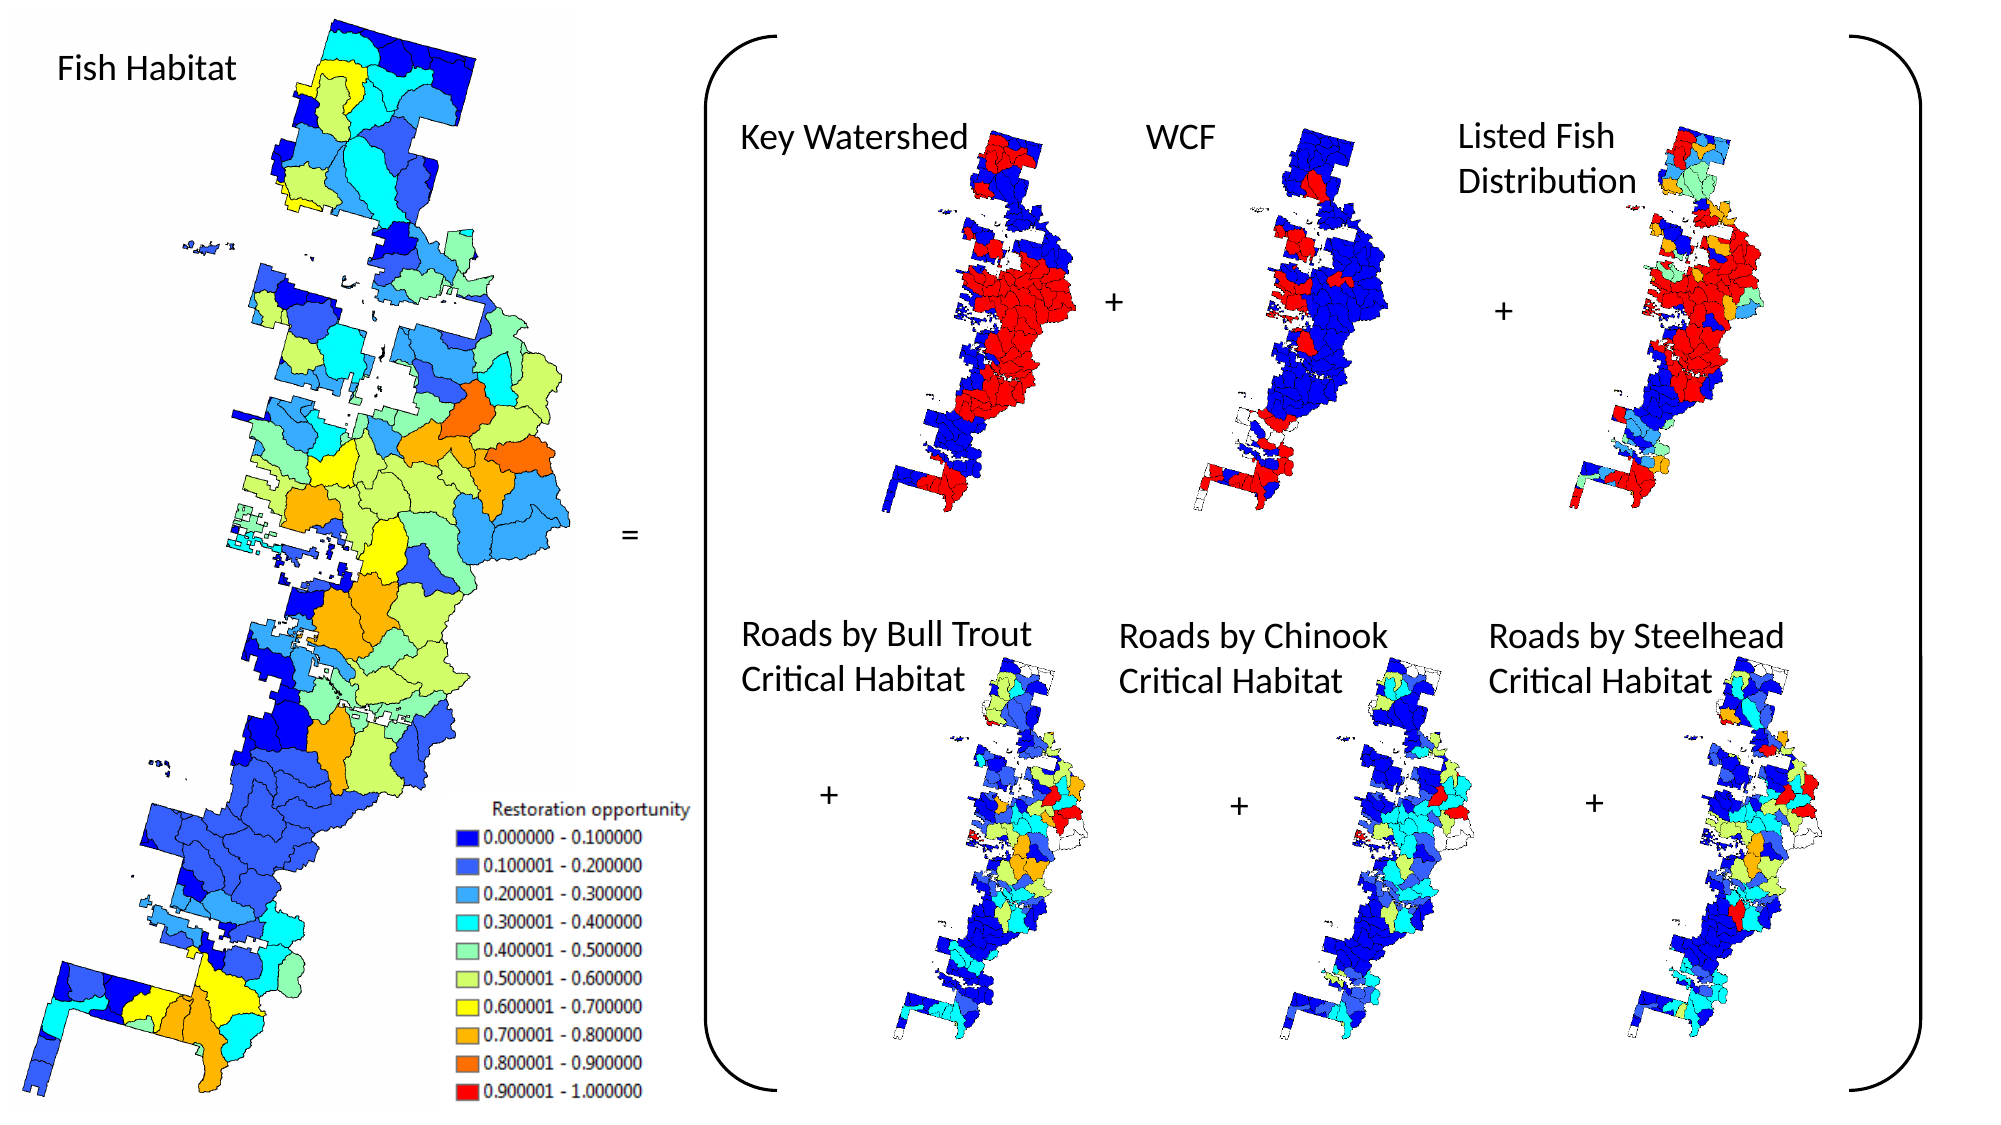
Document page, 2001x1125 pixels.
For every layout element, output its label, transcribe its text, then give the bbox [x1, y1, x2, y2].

picture [1275, 653, 1476, 1045]
text_box WCF [1131, 104, 1232, 165]
picture [875, 125, 1081, 518]
text_box [703, 34, 1923, 1093]
text_box + [1570, 770, 1620, 831]
picture [886, 654, 1093, 1046]
text_box = [606, 502, 655, 563]
picture [1189, 122, 1392, 518]
text_box Roads by Steelhead Critical Habitat [1473, 603, 1801, 709]
text_box Roads by Chinook Critical Habitat [1104, 603, 1404, 708]
text_box + [1090, 269, 1139, 330]
text_box Listed Fish Distribution [1443, 104, 1653, 209]
text_box Roads by Bull Trout Critical Habitat [726, 601, 1057, 707]
text_box + [1479, 278, 1529, 339]
text_box + [805, 762, 854, 823]
picture [1562, 122, 1767, 512]
picture [1622, 652, 1825, 1043]
picture [10, 10, 706, 1108]
text_box Key Watershed [725, 104, 985, 165]
text_box + [1215, 773, 1264, 834]
